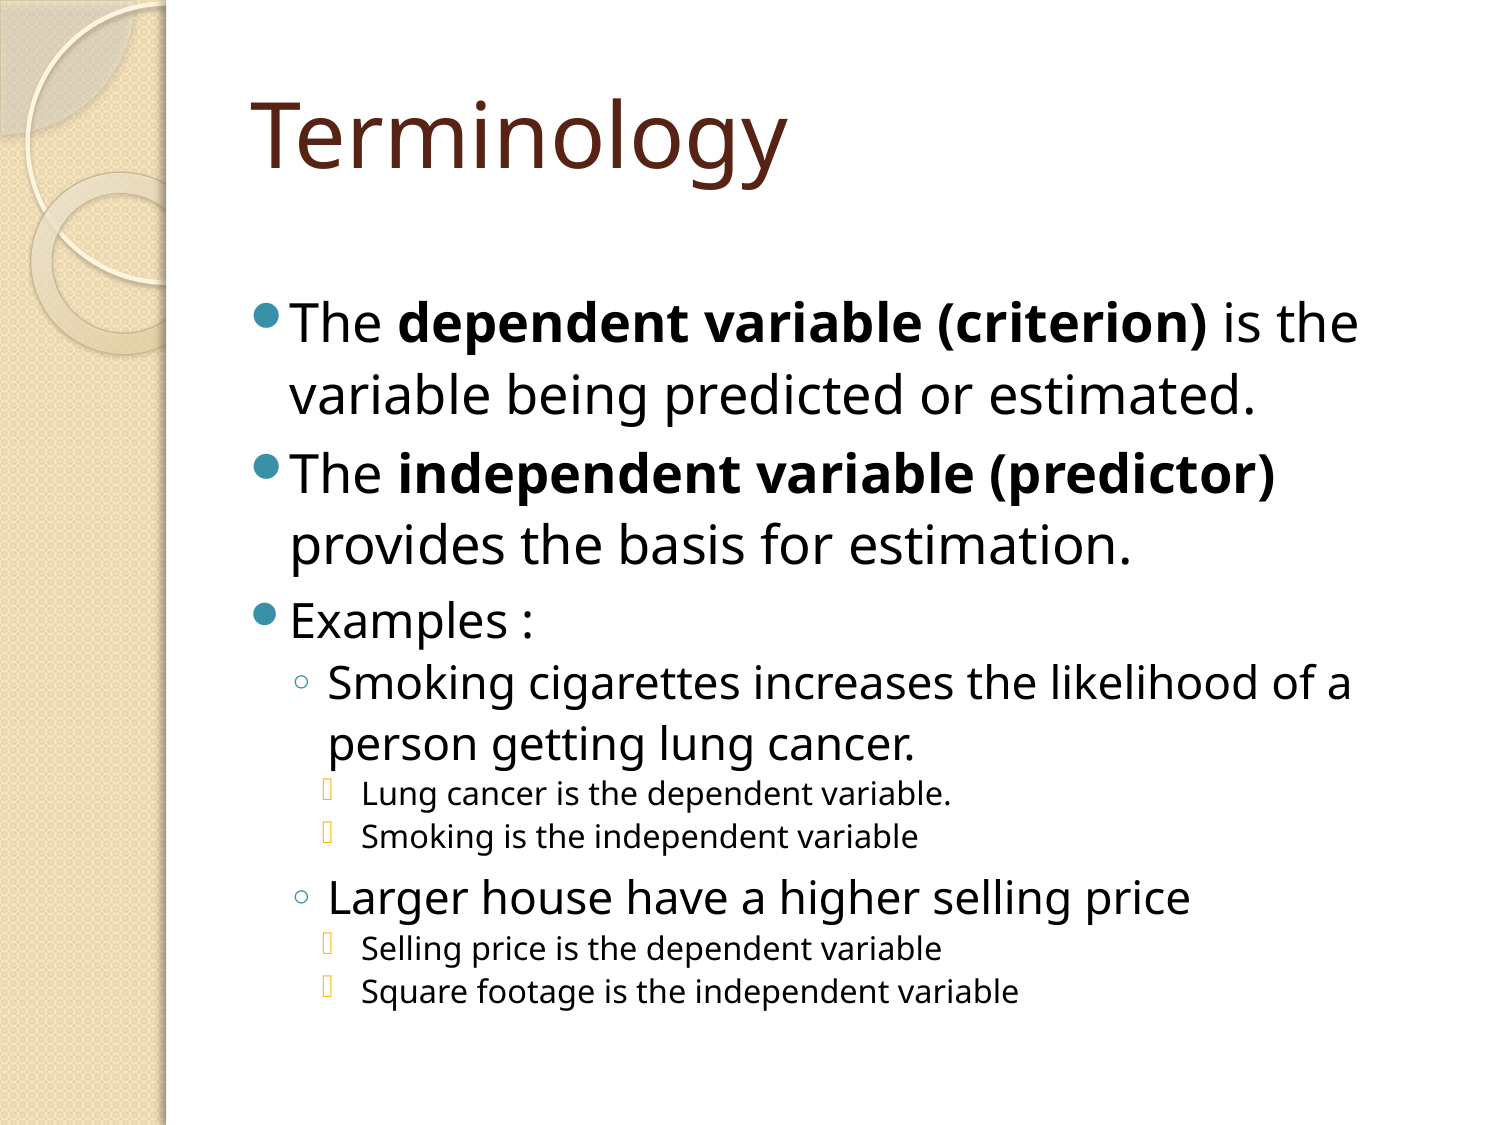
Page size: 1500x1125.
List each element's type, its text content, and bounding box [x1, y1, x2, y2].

title Terminology [235, 45, 1466, 233]
list The dependent variable (criterion) is the variable being predicted or estimated. The independent variable (predictor) provides the basis for estimation. Examples : Smoking cigarettes increases the likelihood of a person getting lung cancer. Lung cancer is the dependent variable. Smoking is the independent variable Larger house have a higher selling price Selling price is the dependent variable Square footage is the independent variable [235, 275, 1466, 1025]
